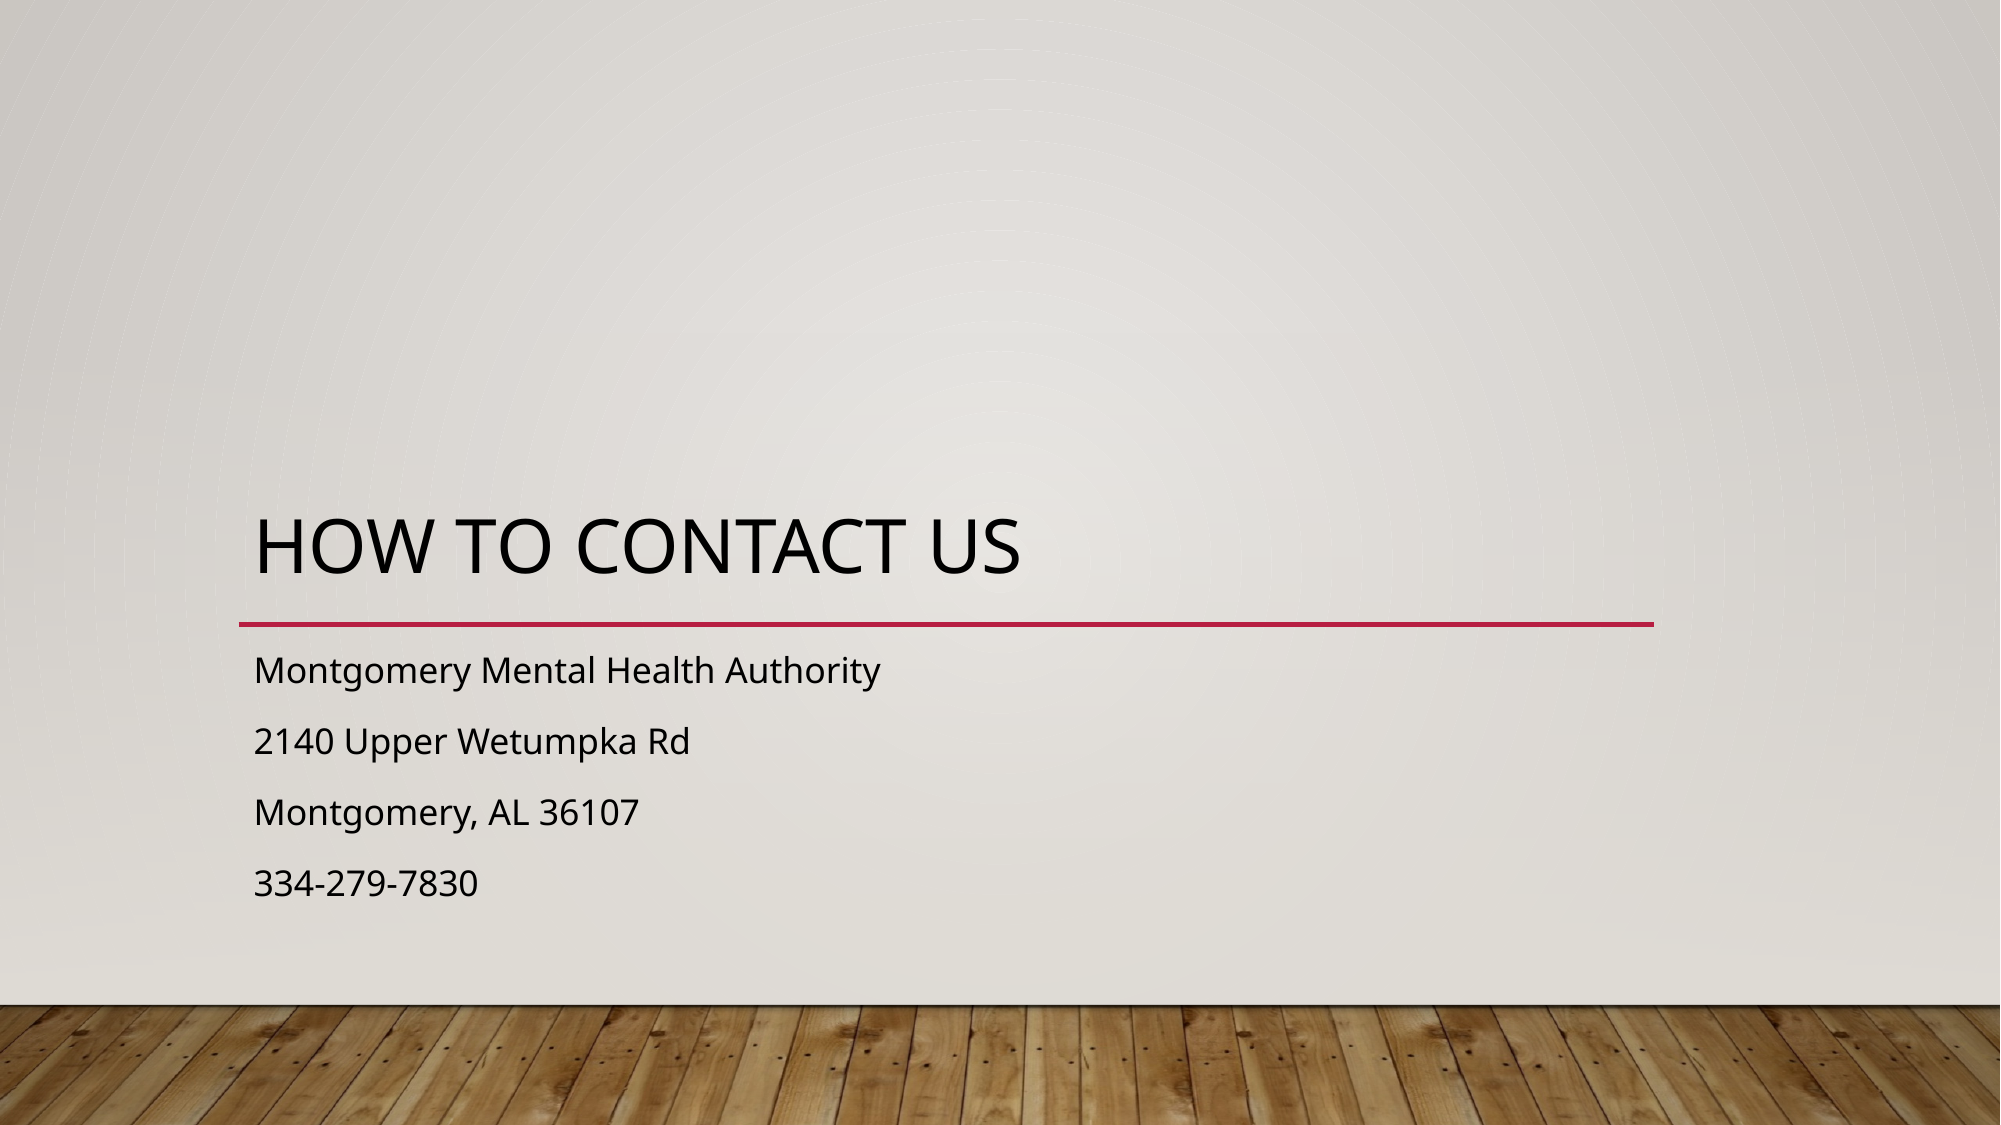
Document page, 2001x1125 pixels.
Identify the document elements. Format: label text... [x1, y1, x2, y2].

title how to contact us [238, 125, 1657, 598]
picture [0, 1005, 2000, 1125]
list Montgomery Mental Health Authority 2140 Upper Wetumpka Rd Montgomery, AL 36107 334-279-7830 [238, 624, 1655, 914]
